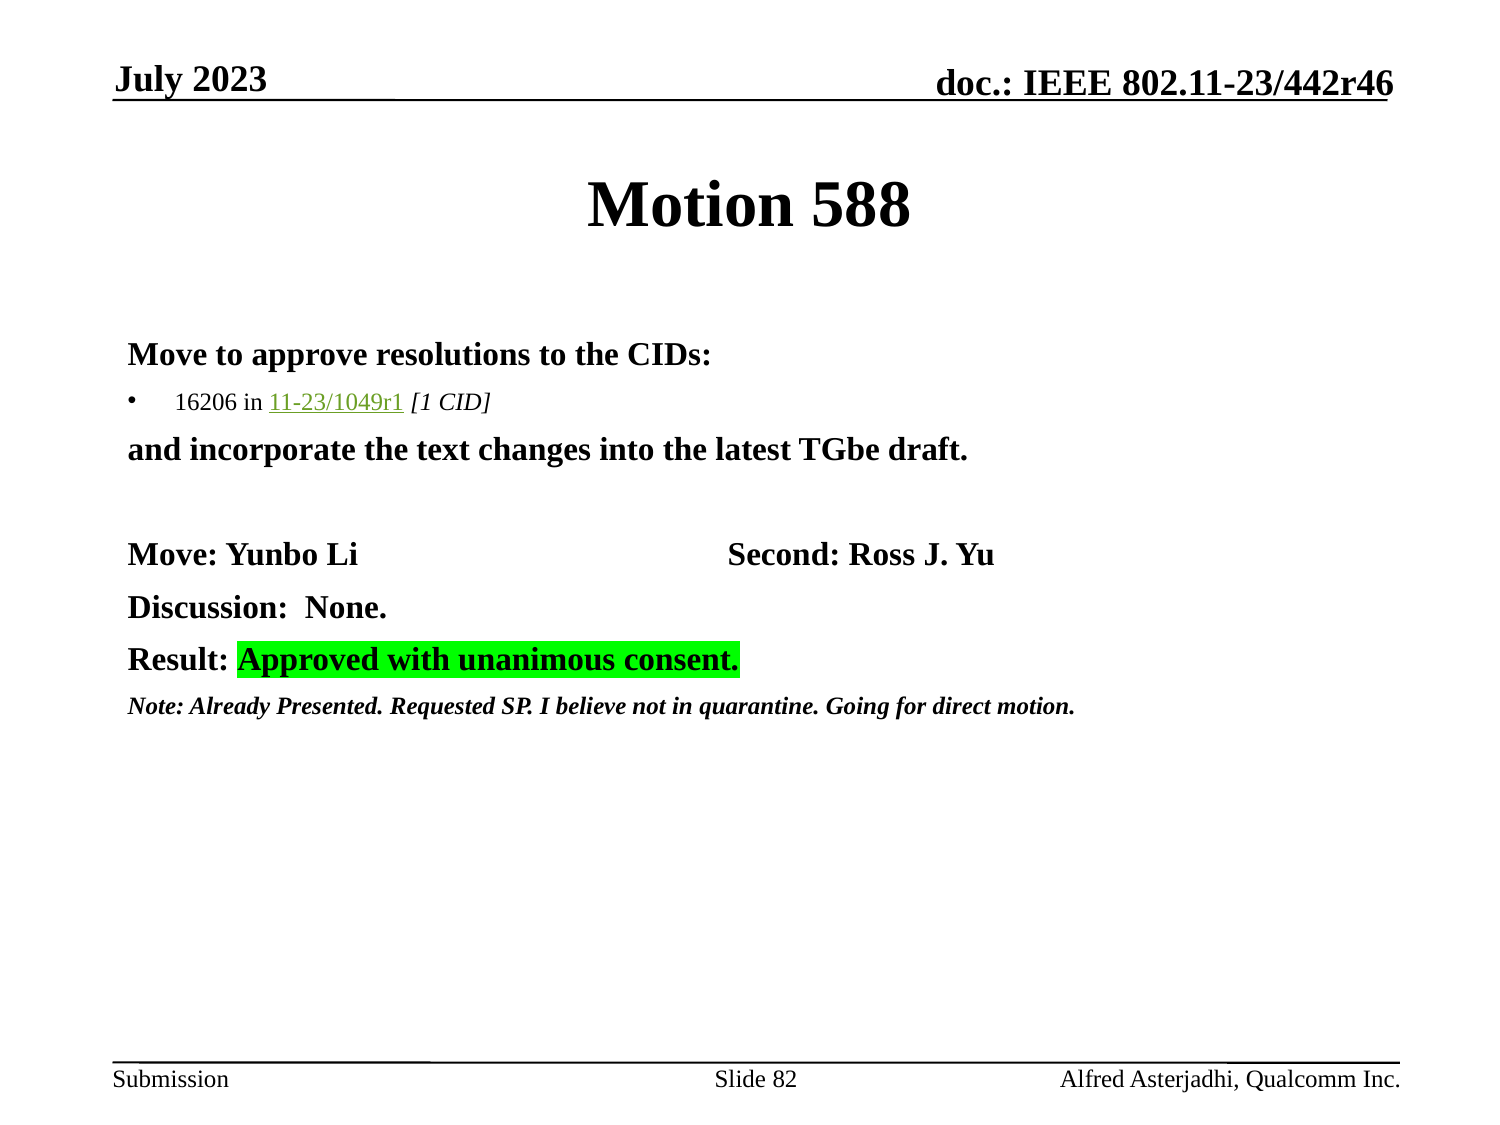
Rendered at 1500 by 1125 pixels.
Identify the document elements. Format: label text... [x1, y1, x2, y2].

slide_number Slide 82 [712, 1061, 800, 1123]
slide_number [114, 54, 423, 100]
list Move to approve resolutions to the CIDs: 16206 in 11-23/1049r1 [1 CID] and incorporate the text changes into the latest TGbe draft. Move: Yunbo Li Second: Ross J. Yu Discussion: None. Result: Approved with unanimous consent. Note: Already Presented. Requested SP. I believe not in quarantine. Going for direct motion. [112, 324, 1388, 1063]
title Motion 588 [112, 112, 1388, 288]
footer Alfred Asterjadhi, Qualcomm Inc. [878, 1061, 1402, 1093]
